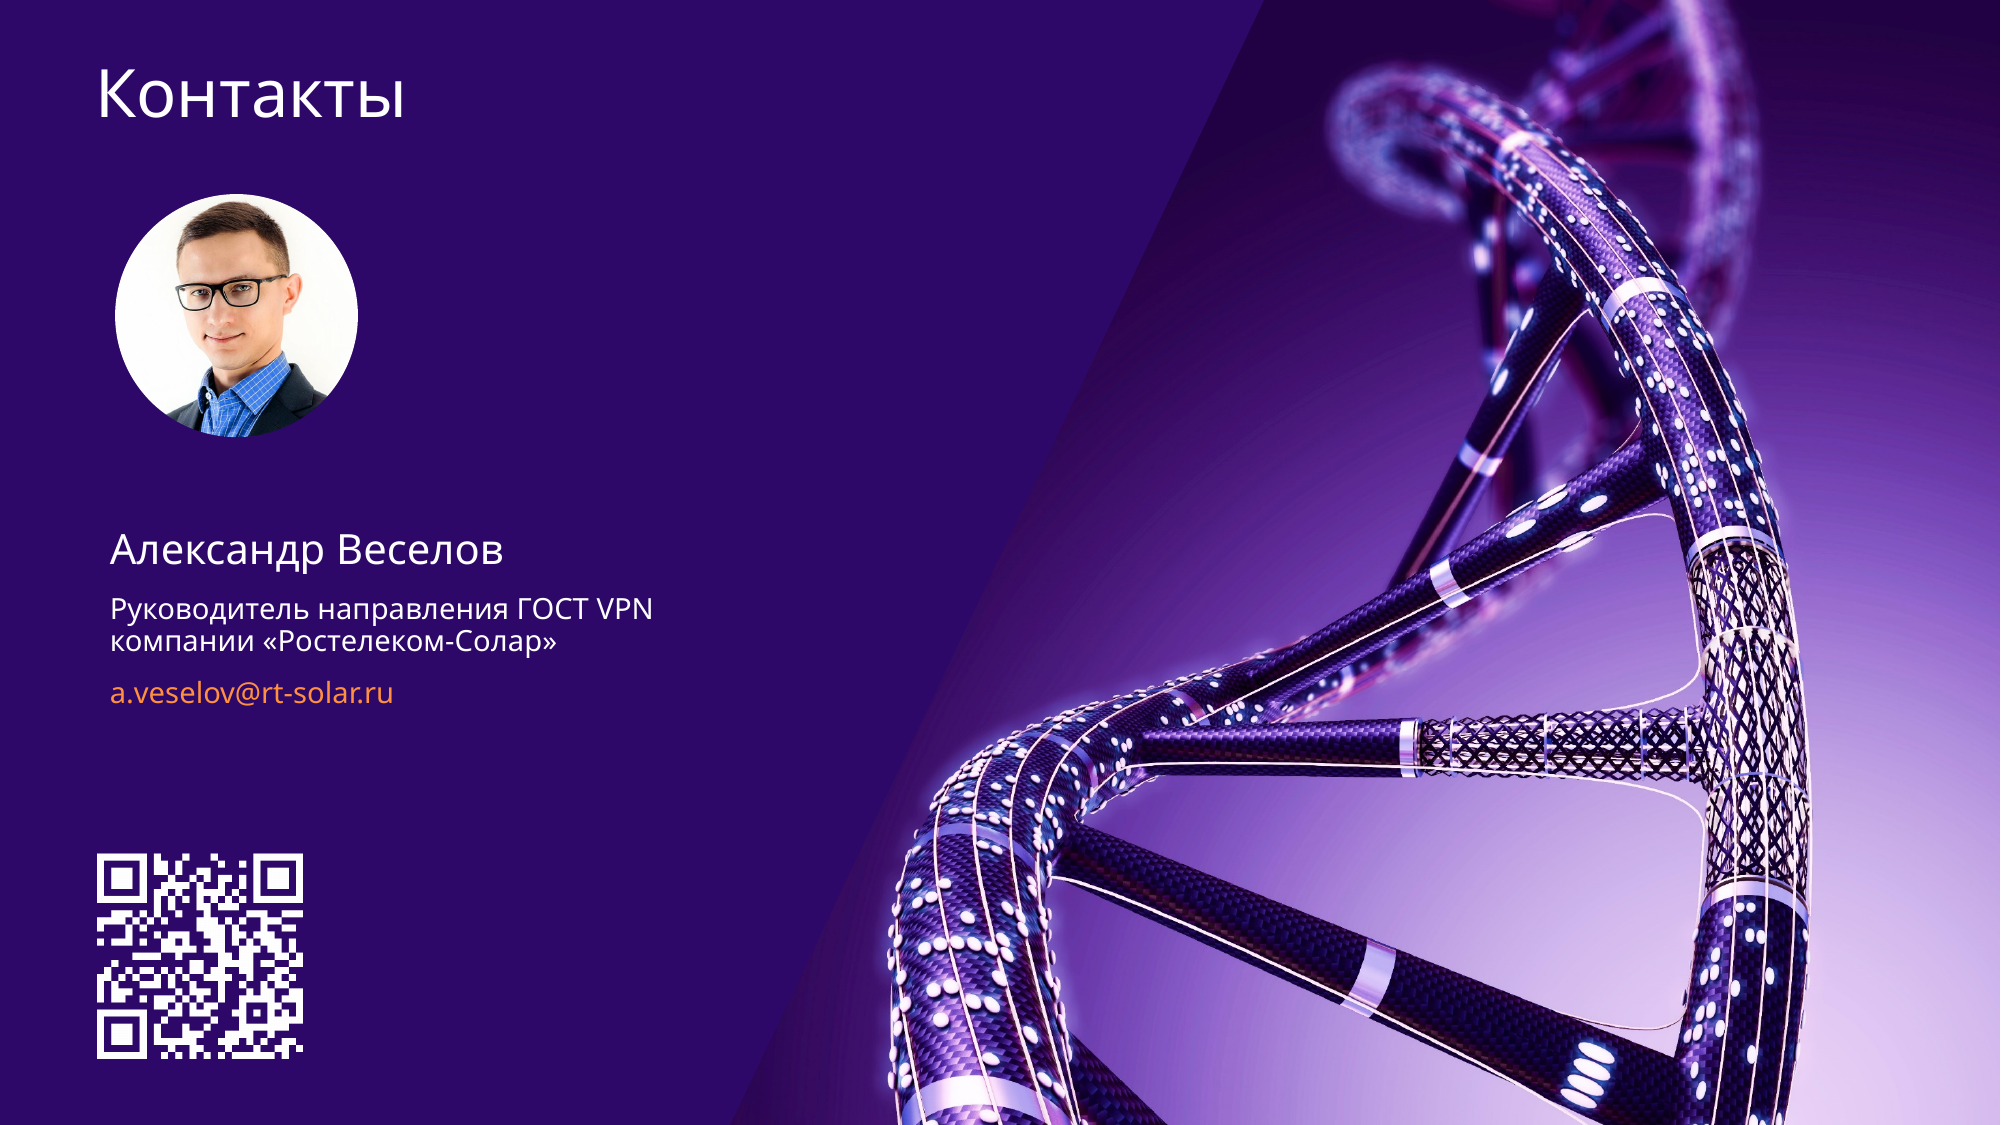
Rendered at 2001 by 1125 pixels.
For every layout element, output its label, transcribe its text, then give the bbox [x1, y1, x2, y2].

picture [76, 780, 325, 1125]
text_box Александр Веселов Руководитель направления ГОСТ VPN компании «Ростелеком-Солар» a.veselov@rt-solar.ru [95, 528, 759, 710]
picture [115, 194, 358, 438]
title Контакты [95, 52, 1893, 143]
picture [731, 0, 2000, 1125]
